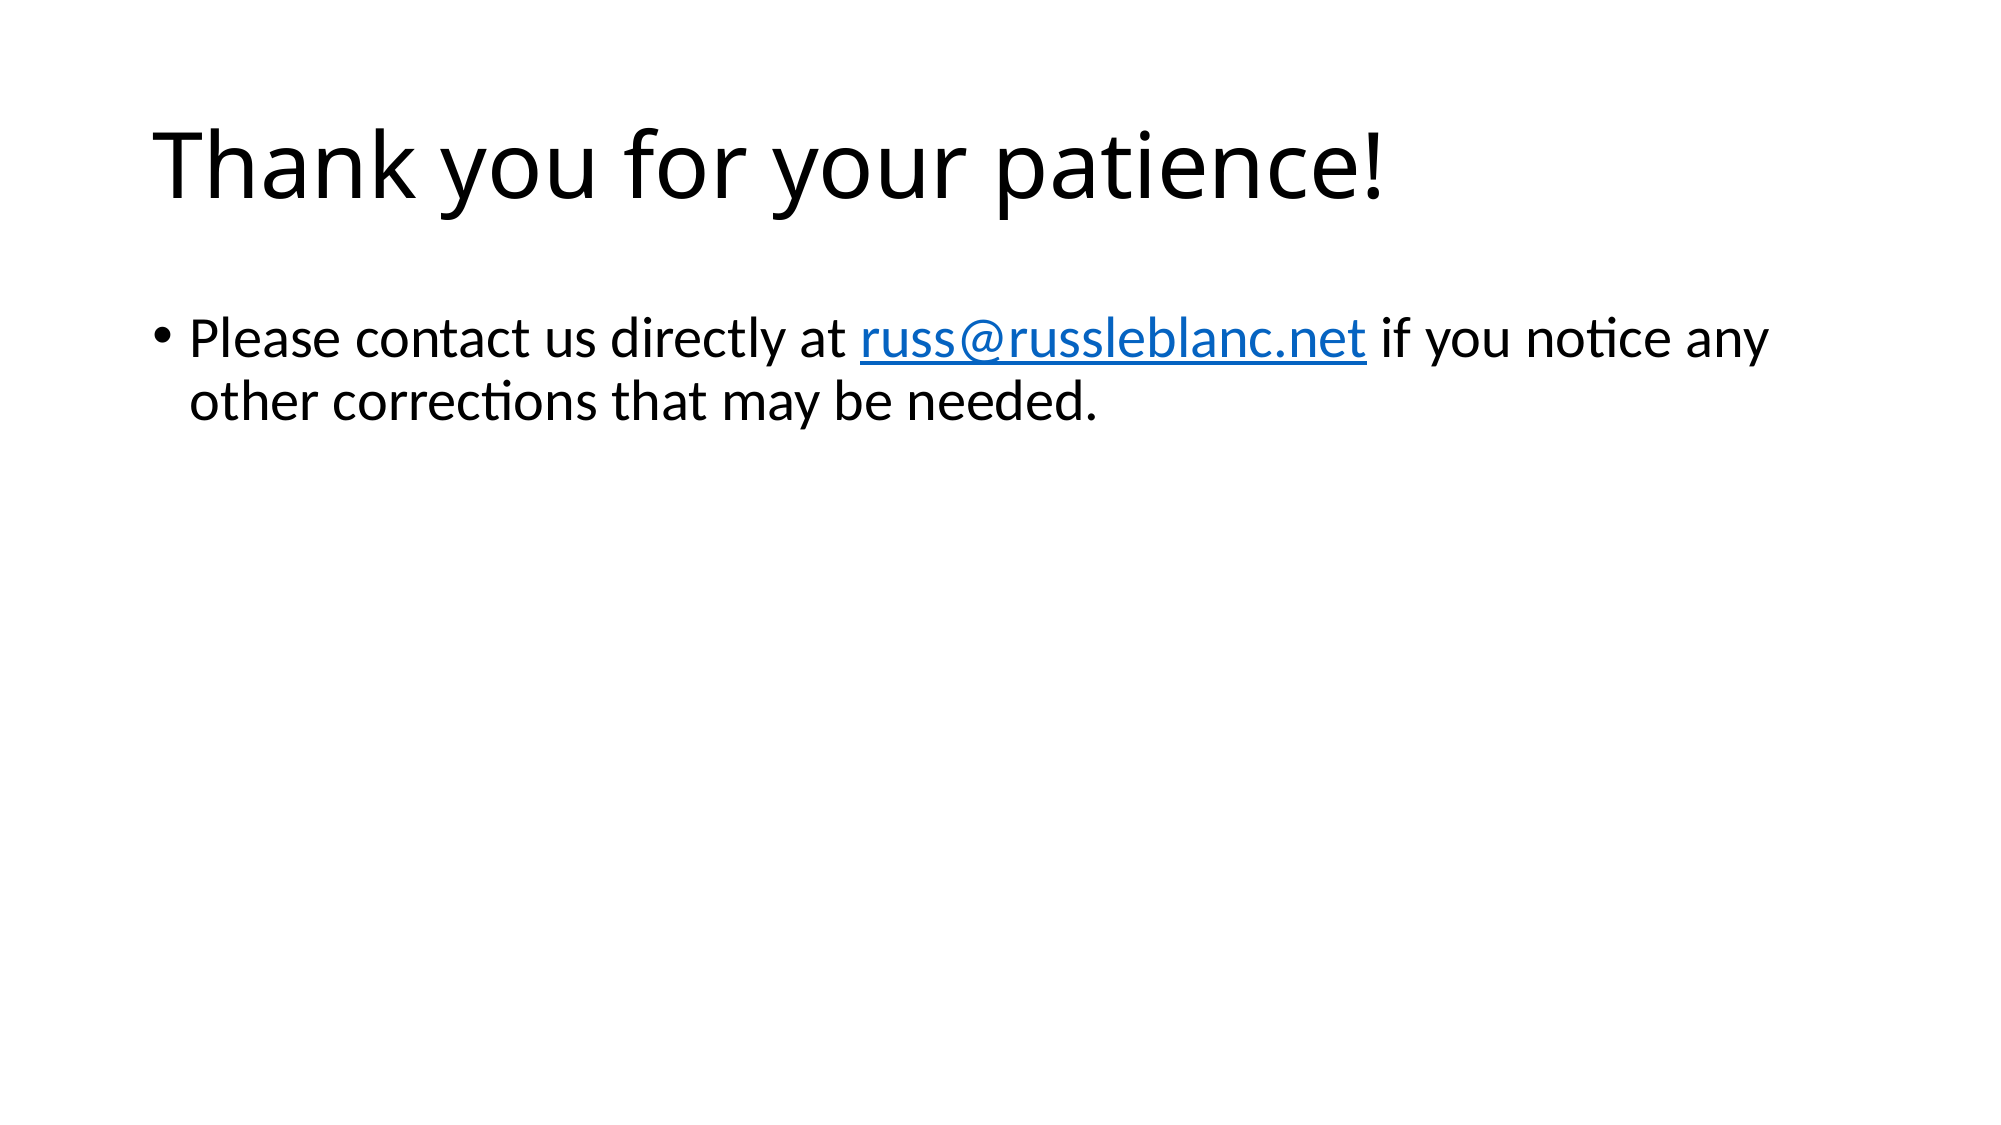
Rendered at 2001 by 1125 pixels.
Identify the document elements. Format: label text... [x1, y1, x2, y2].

list Please contact us directly at russ@russleblanc.net if you notice any other corrections that may be needed. [137, 299, 1863, 1014]
title Thank you for your patience! [137, 59, 1863, 278]
